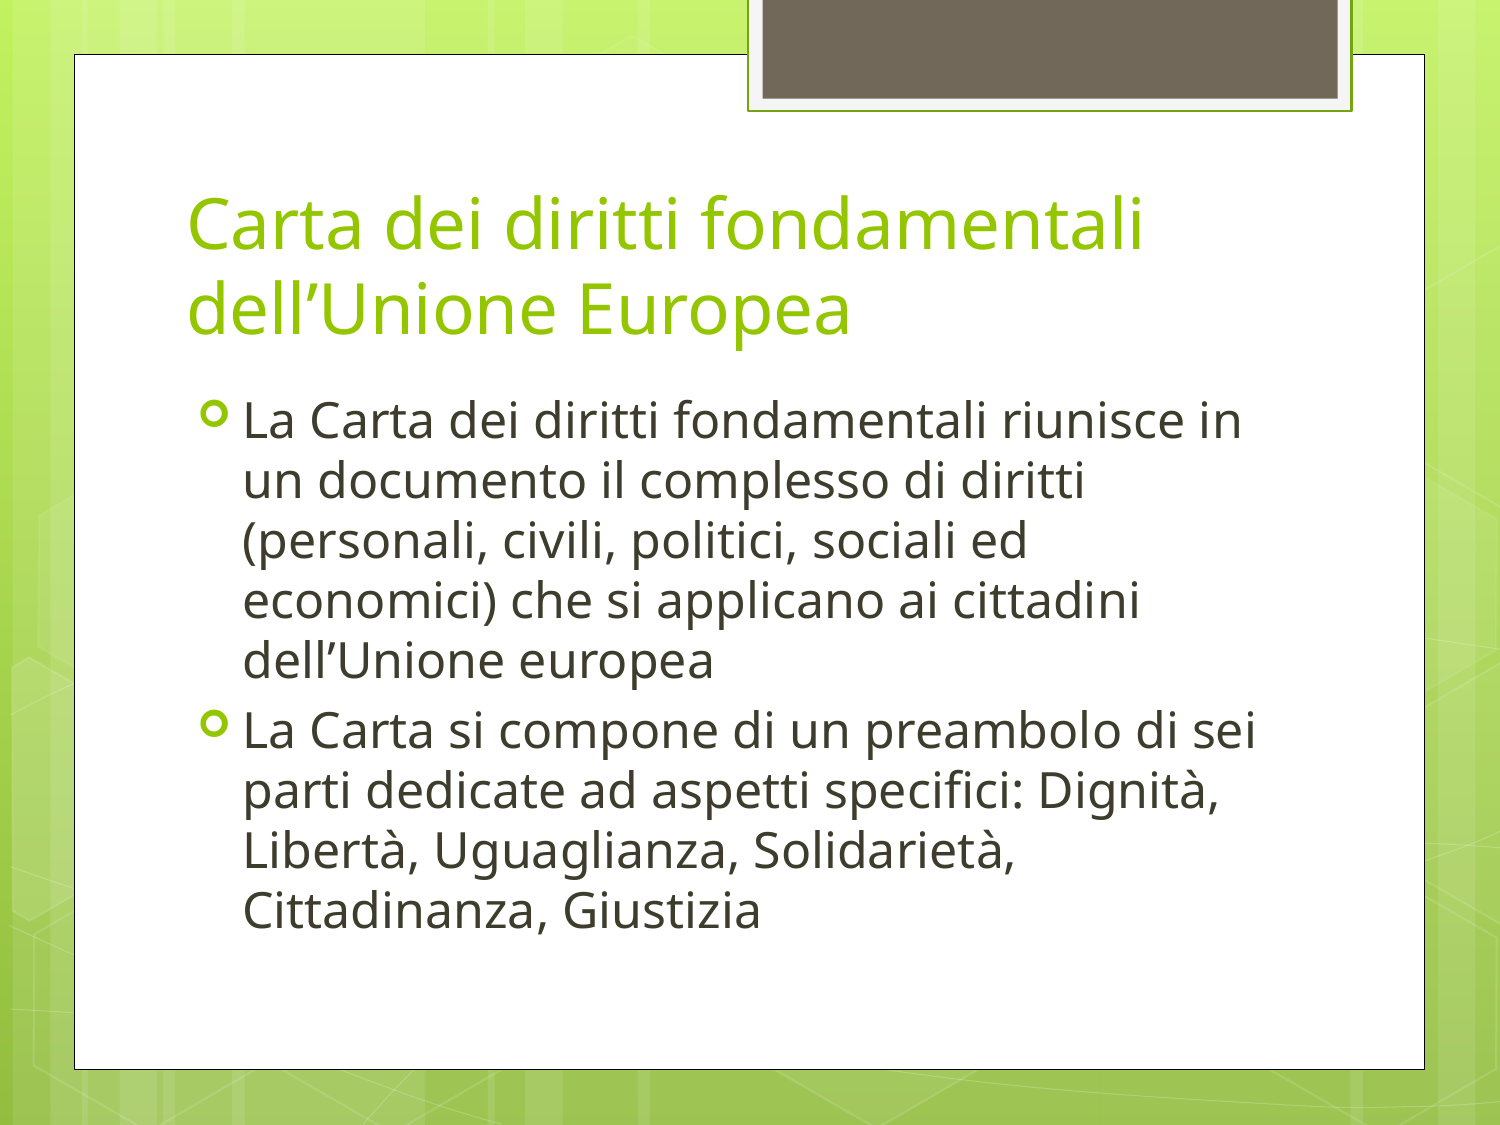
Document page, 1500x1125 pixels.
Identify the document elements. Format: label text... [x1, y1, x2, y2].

title Carta dei diritti fondamentali dell’Unione Europea [171, 168, 1324, 357]
list La Carta dei diritti fondamentali riunisce in un documento il complesso di diritti (personali, civili, politici, sociali ed economici) che si applicano ai cittadini dell’Unione europea La Carta si compone di un preambolo di sei parti dedicate ad aspetti specifici: Dignità, Libertà, Uguaglianza, Solidarietà, Cittadinanza, Giustizia [171, 381, 1283, 957]
